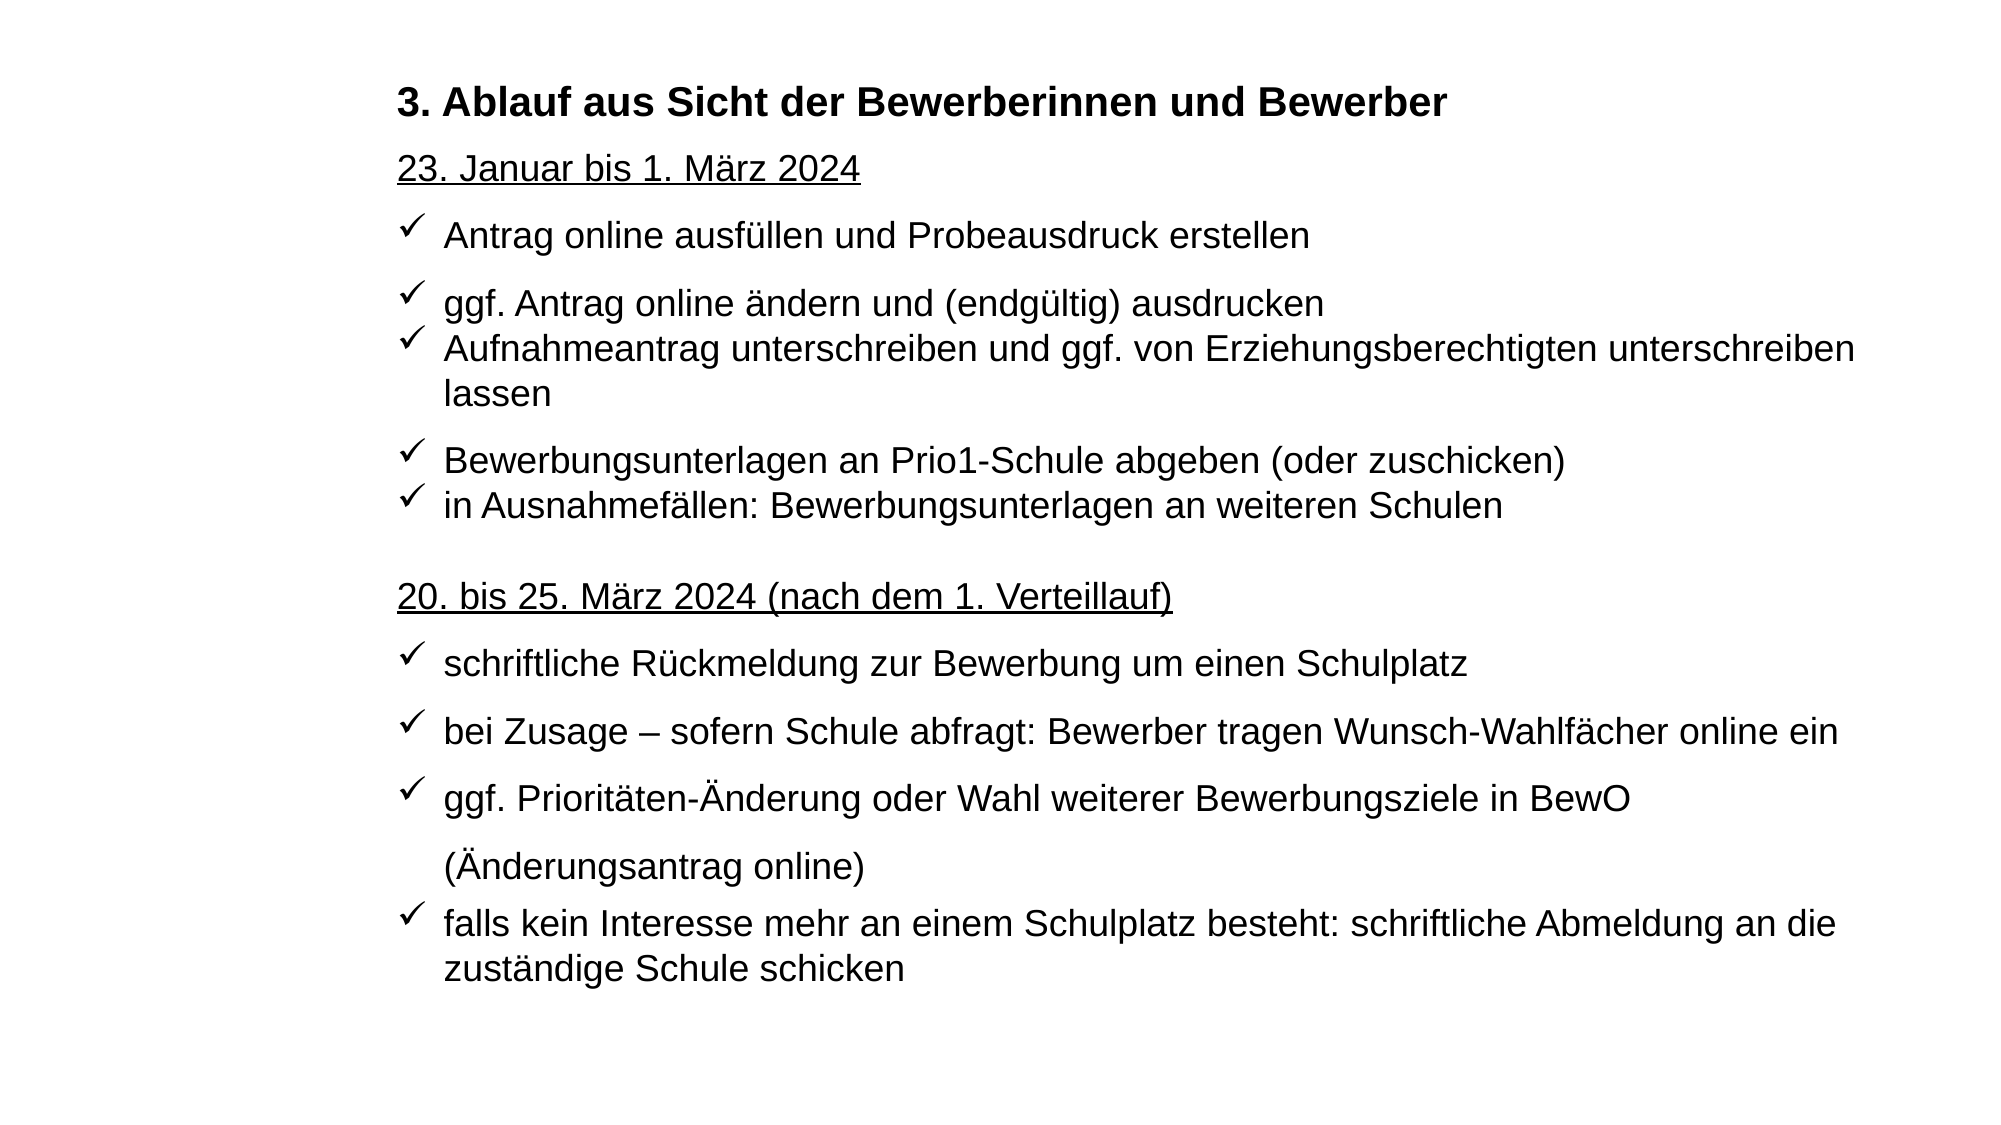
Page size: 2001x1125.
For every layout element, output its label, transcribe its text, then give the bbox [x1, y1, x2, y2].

text_box 3. Ablauf aus Sicht der Bewerberinnen und Bewerber [382, 42, 1741, 113]
text_box 23. Januar bis 1. März 2024 Antrag online ausfüllen und Probeausdruck erstellen ggf. Antrag online ändern und (endgültig) ausdrucken Aufnahmeantrag unterschreiben und ggf. von Erziehungsberechtigten unterschreiben lassen Bewerbungsunterlagen an Prio1-Schule abgeben (oder zuschicken) in Ausnahmefällen: Bewerbungsunterlagen an weiteren Schulen 20. bis 25. März 2024 (nach dem 1. Verteillauf) schriftliche Rückmeldung zur Bewerbung um einen Schulplatz bei Zusage – sofern Schule abfragt: Bewerber tragen Wunsch-Wahlfächer online ein ggf. Prioritäten-Änderung oder Wahl weiterer Bewerbungsziele in BewO (Änderungsantrag online) falls kein Interesse mehr an einem Schulplatz besteht: schriftliche Abmeldung an die zuständige Schule schicken [382, 113, 1914, 997]
